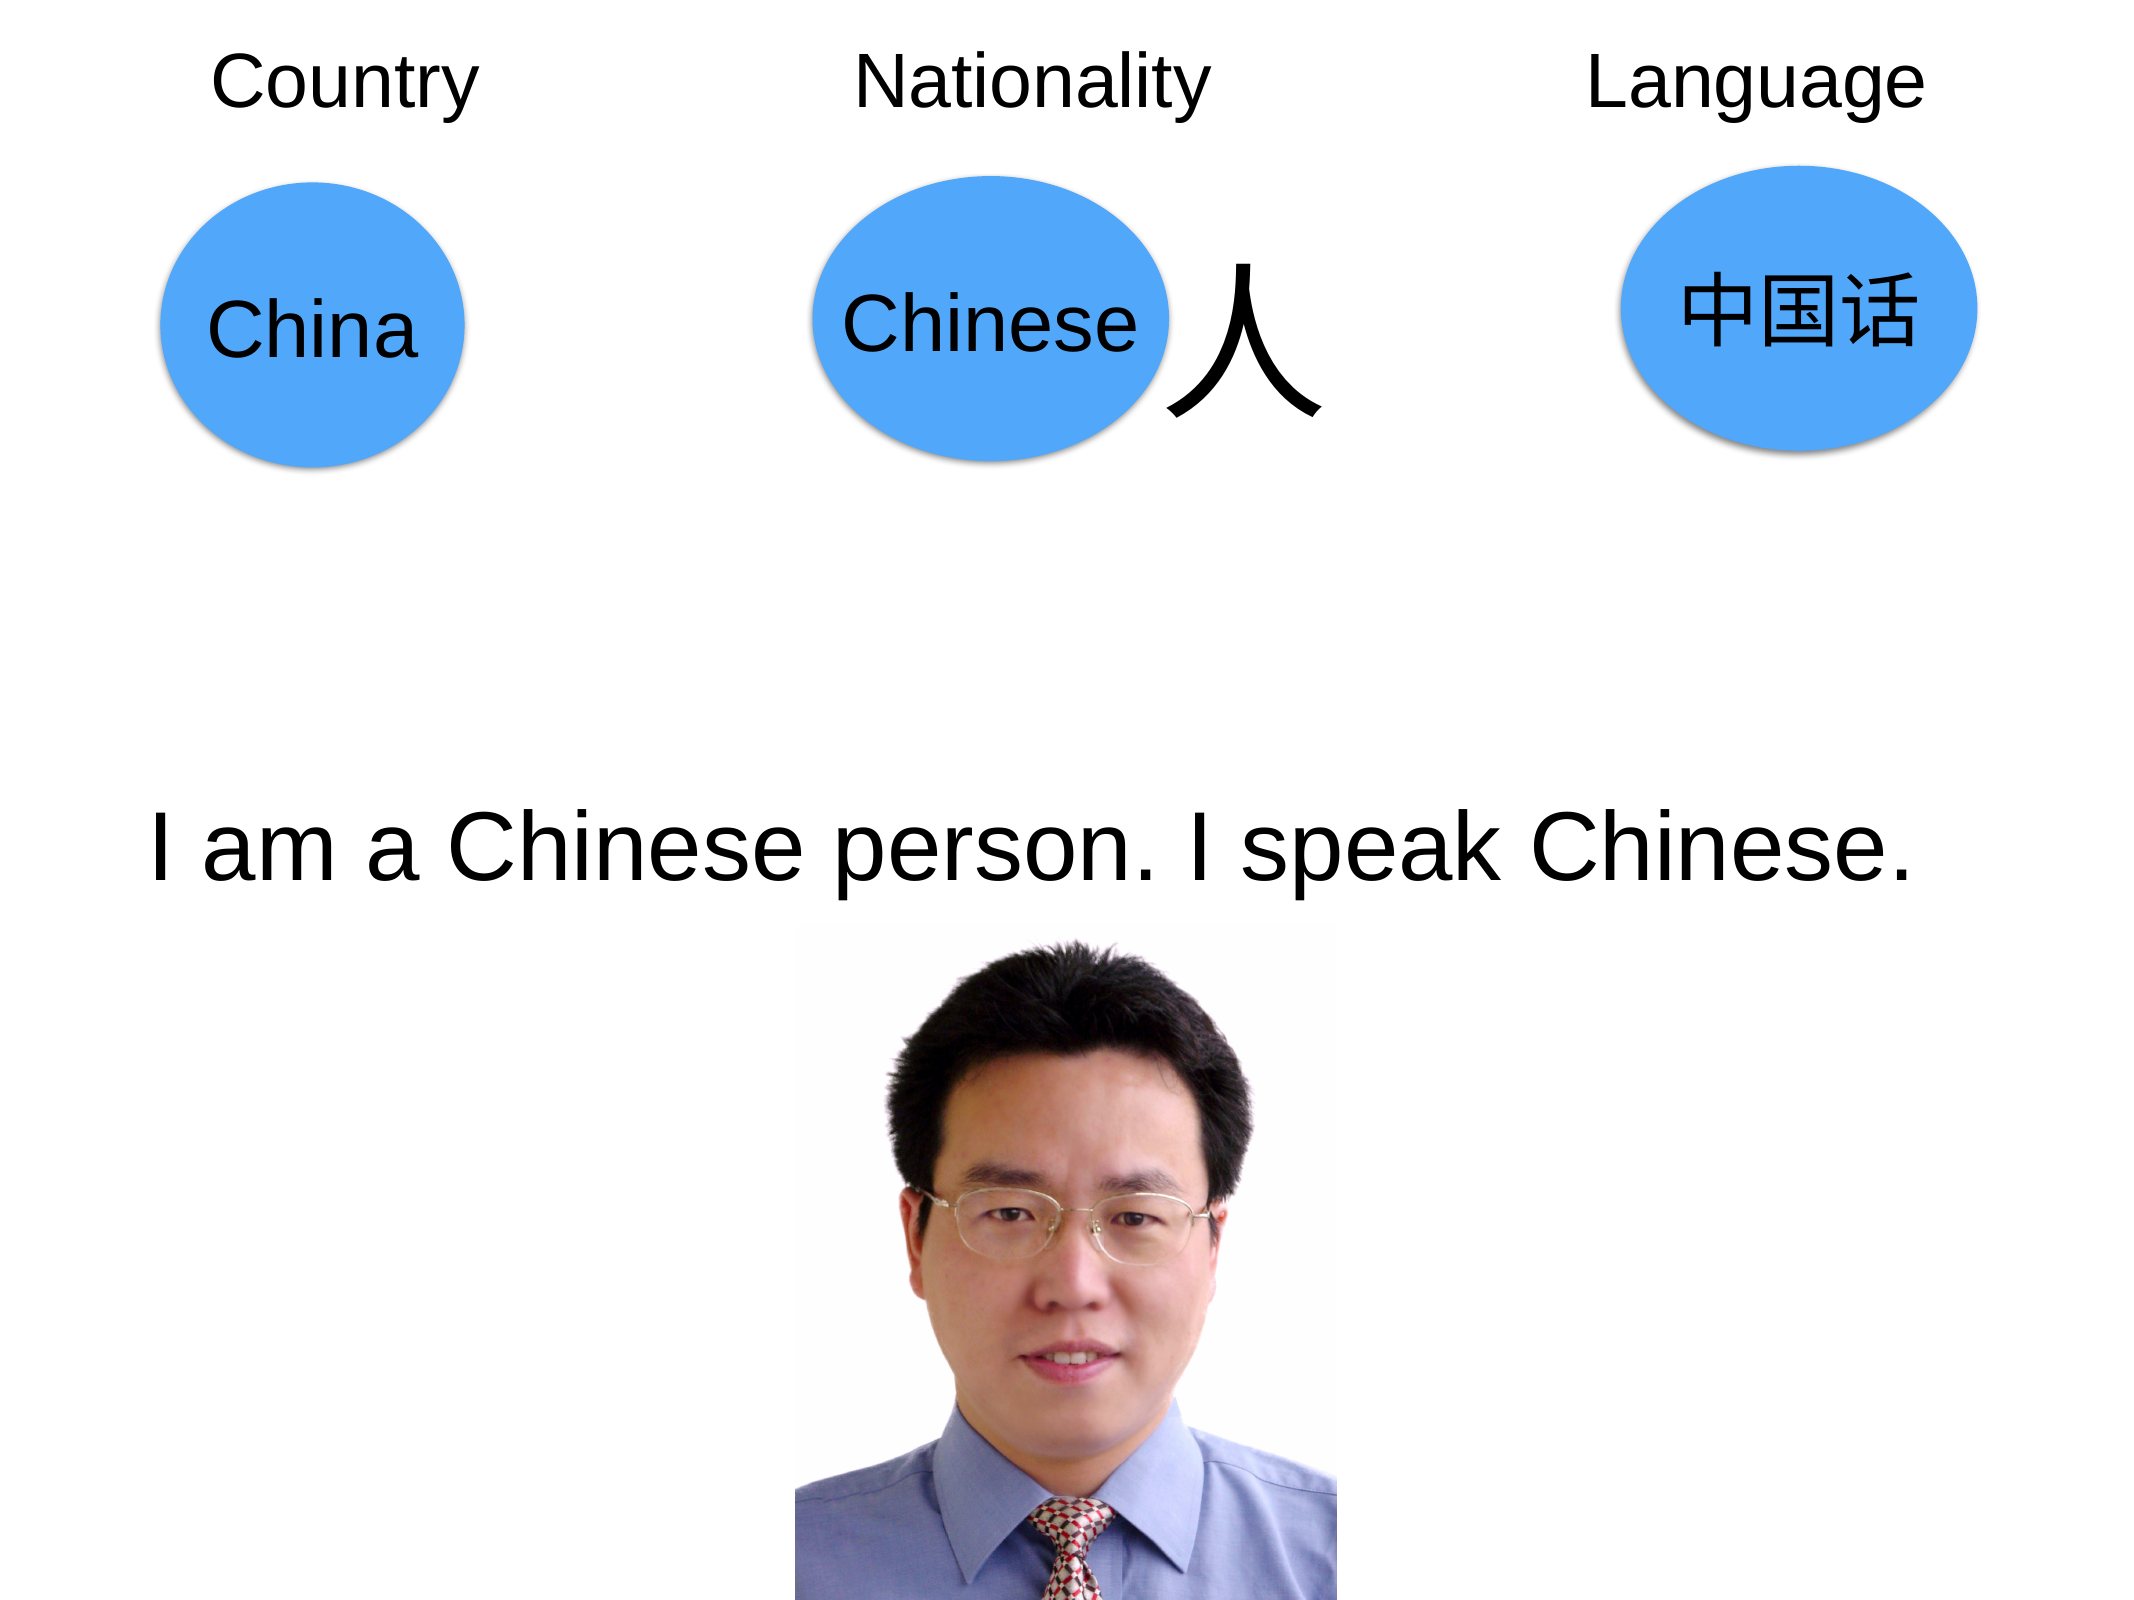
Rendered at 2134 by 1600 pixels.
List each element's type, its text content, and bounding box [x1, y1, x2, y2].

text_box Country [202, 22, 489, 132]
text_box [1620, 165, 1978, 451]
text_box Chinese [833, 261, 1106, 376]
text_box I am a Chinese person. I speak Chinese. [139, 774, 1927, 909]
text_box [812, 176, 1106, 462]
text_box 中国话 [1668, 251, 1930, 366]
picture [795, 922, 1338, 1600]
text_box [160, 182, 465, 468]
text_box Language [1577, 22, 1937, 132]
text_box 人 [1106, 200, 1382, 474]
text_box China [197, 267, 428, 382]
text_box Nationality [844, 22, 1221, 132]
